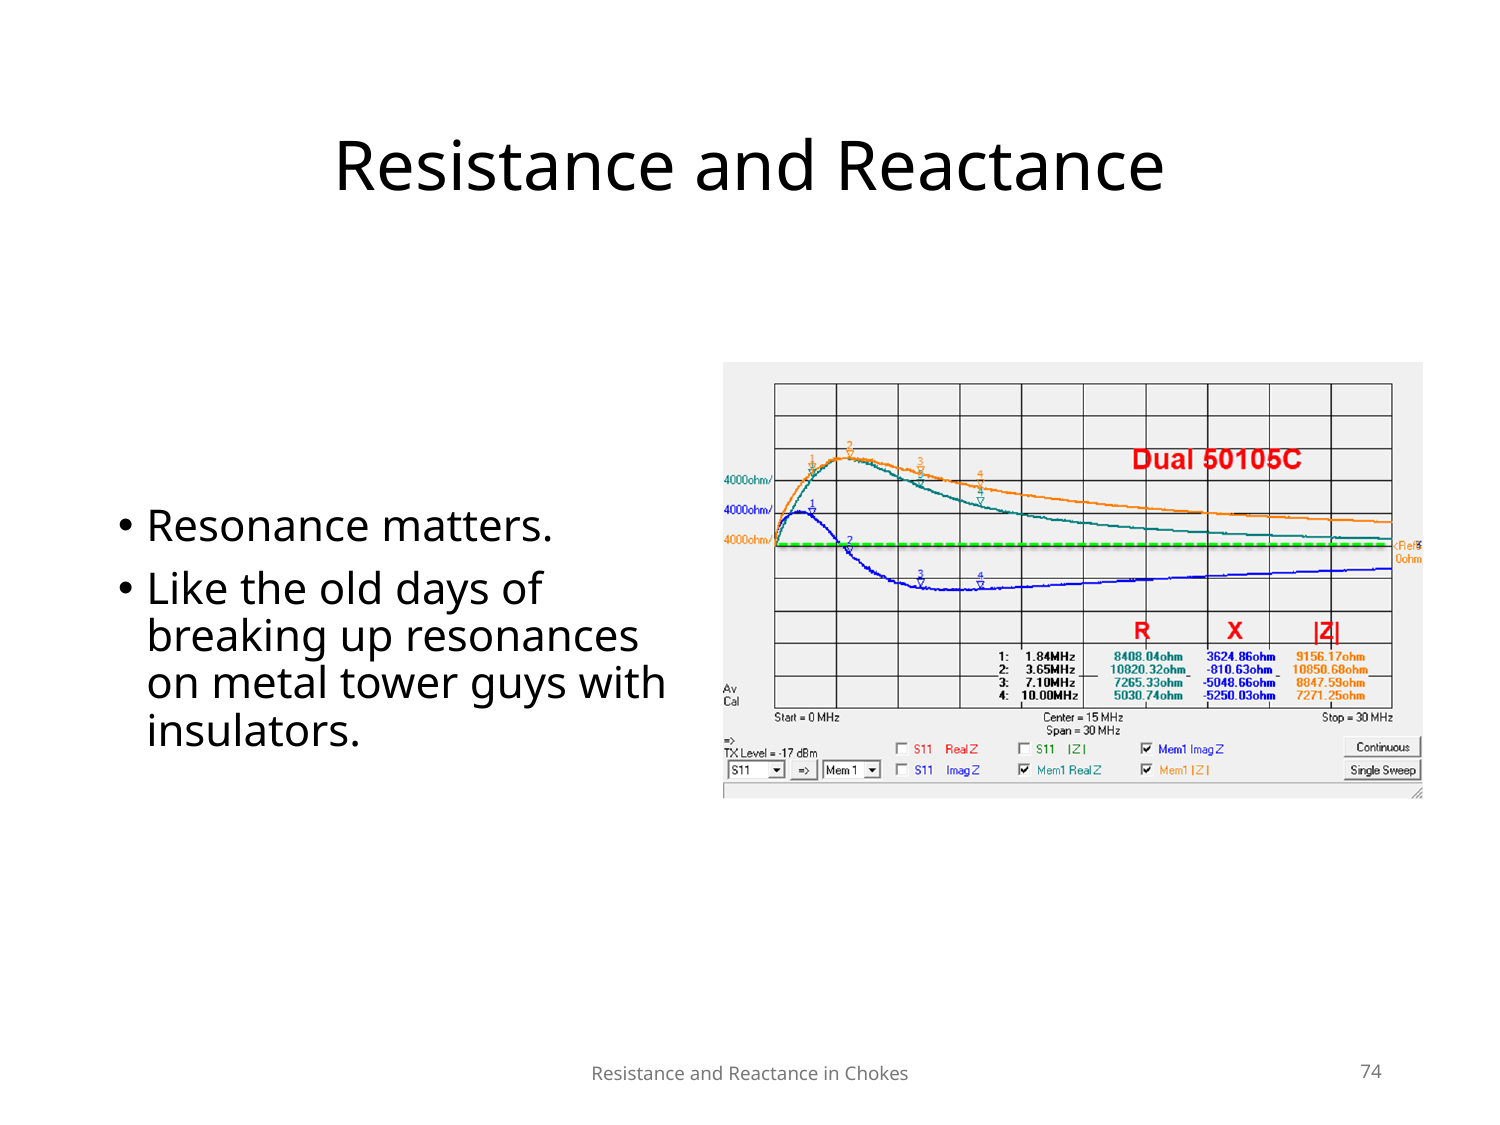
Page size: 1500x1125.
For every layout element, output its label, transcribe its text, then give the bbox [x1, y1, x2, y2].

title Resistance and Reactance [103, 59, 1397, 278]
footer Resistance and Reactance in Chokes [496, 1042, 1004, 1103]
list Resonance matters. Like the old days of breaking up resonances on metal tower guys with insulators. [103, 365, 702, 901]
picture [722, 361, 1424, 800]
slide_number 74 [1059, 1042, 1397, 1103]
